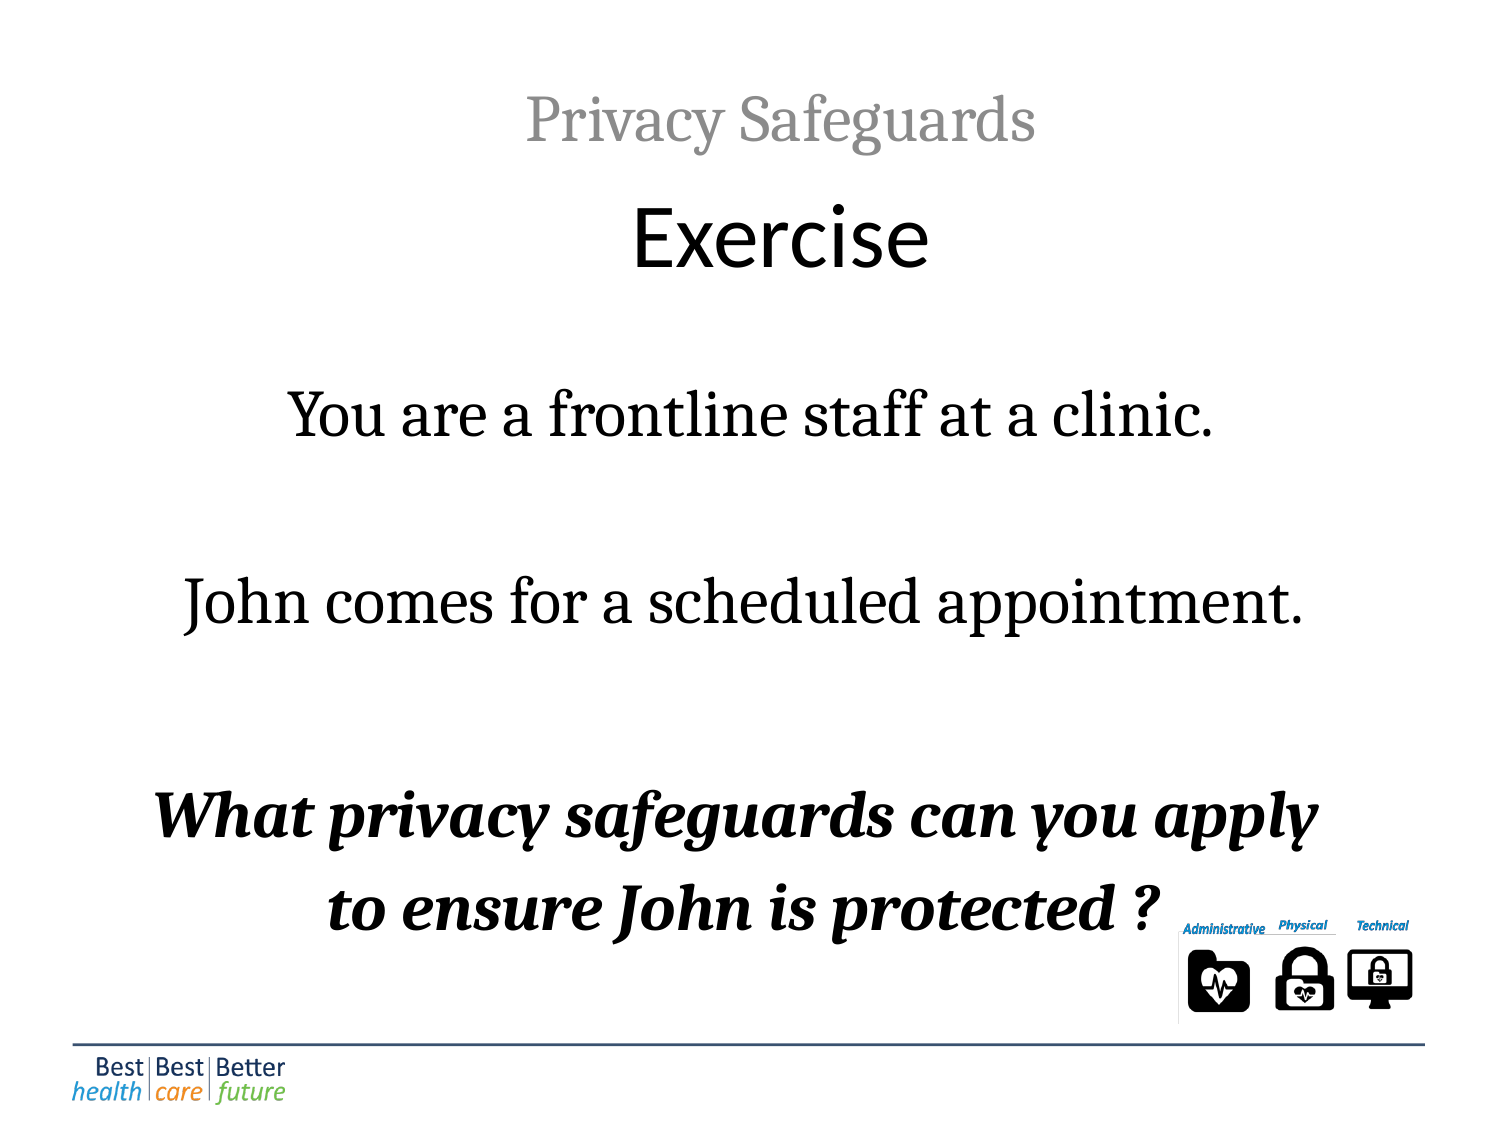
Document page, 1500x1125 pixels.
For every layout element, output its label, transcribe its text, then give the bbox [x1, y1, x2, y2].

text_box Exercise [462, 149, 1100, 313]
text_box What privacy safeguards can you apply to ensure John is protected ? [49, 762, 1423, 968]
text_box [1174, 912, 1424, 1024]
list You are a frontline staff at a clinic. John comes for a scheduled appointment. [76, 362, 1427, 663]
title Privacy Safeguards [106, 50, 1457, 180]
picture [72, 1057, 285, 1105]
